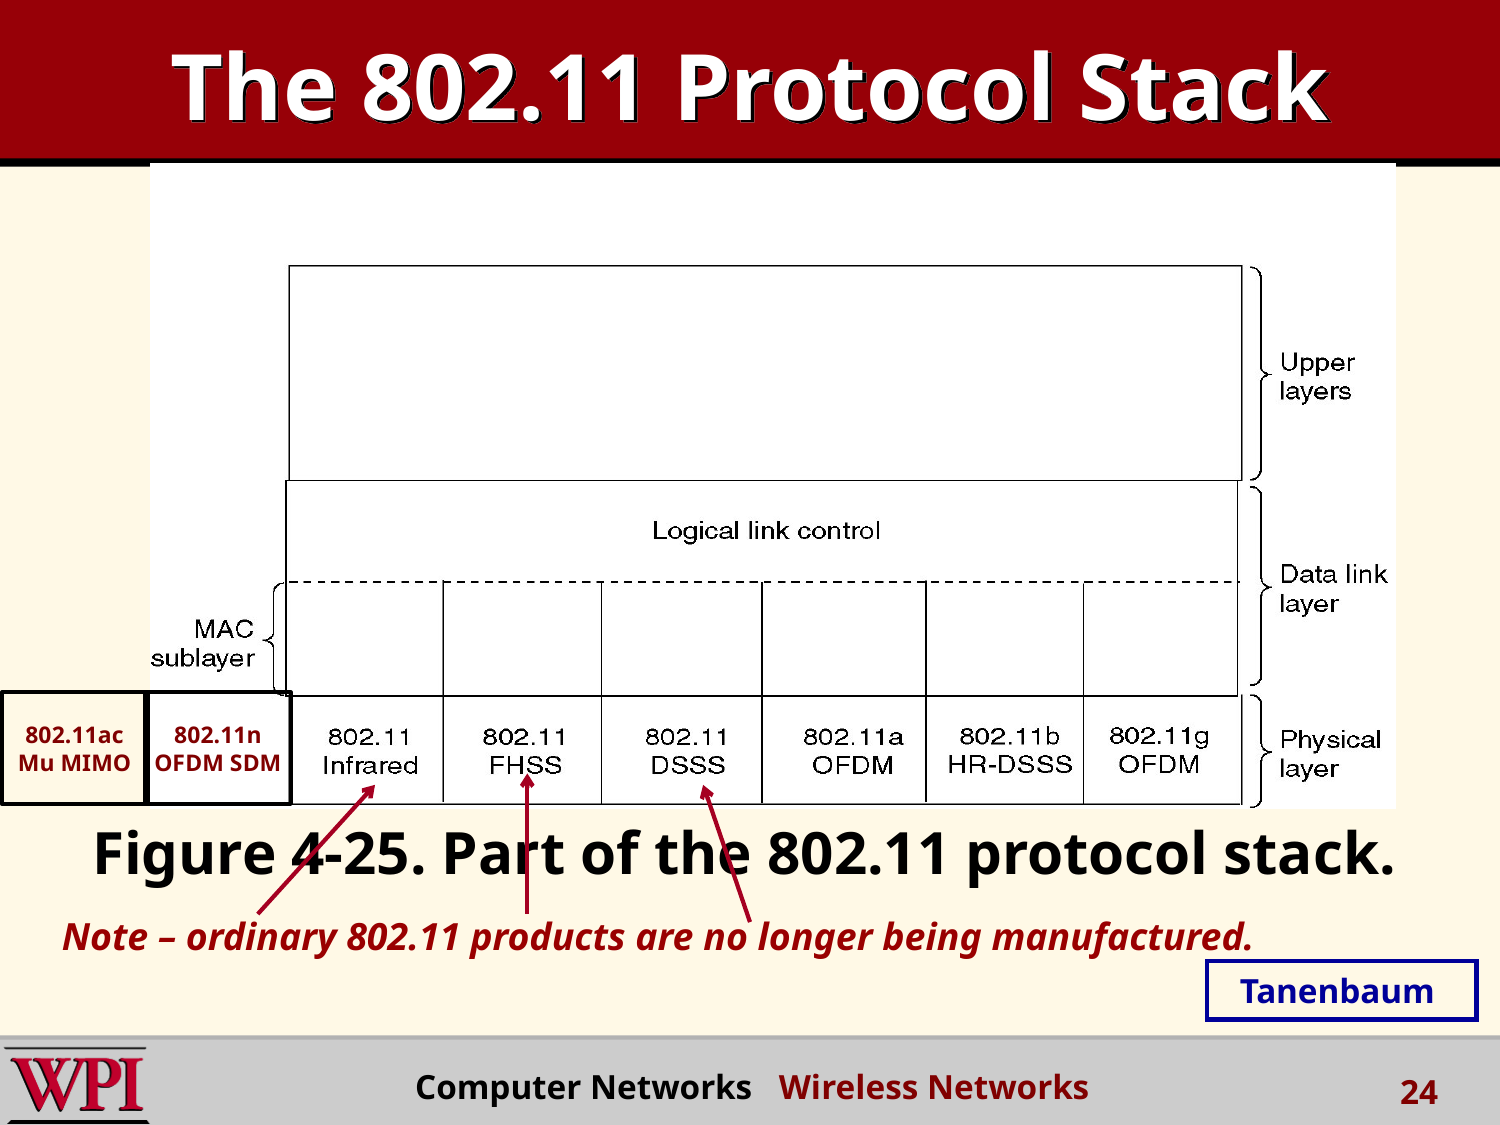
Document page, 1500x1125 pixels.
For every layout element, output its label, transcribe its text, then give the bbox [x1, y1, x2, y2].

picture [0, 0, 1500, 158]
text_box Figure 4-25. Part of the 802.11 protocol stack. [386, 817, 525, 909]
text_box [657, 829, 796, 878]
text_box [251, 790, 382, 909]
text_box 802.11ac Mu MIMO [1, 692, 144, 804]
slide_number 24 [1344, 1063, 1495, 1102]
text_box Tanenbaum [1206, 960, 1477, 1020]
text_box Figure 4-25. Part of the 802.11 protocol stack. [11, 808, 246, 909]
text_box Figure 4-25. Part of the 802.11 protocol stack. [529, 817, 742, 909]
picture [0, 163, 1500, 1035]
picture [0, 1040, 1500, 1125]
list Note – ordinary 802.11 products are no longer being manufactured. [46, 913, 1360, 997]
title The 802.11 Protocol Stack [112, 11, 1388, 145]
text_box Figure 4-25. Part of the 802.11 protocol stack. [717, 808, 1477, 909]
footer Computer Networks Wireless Networks [210, 1058, 1304, 1107]
